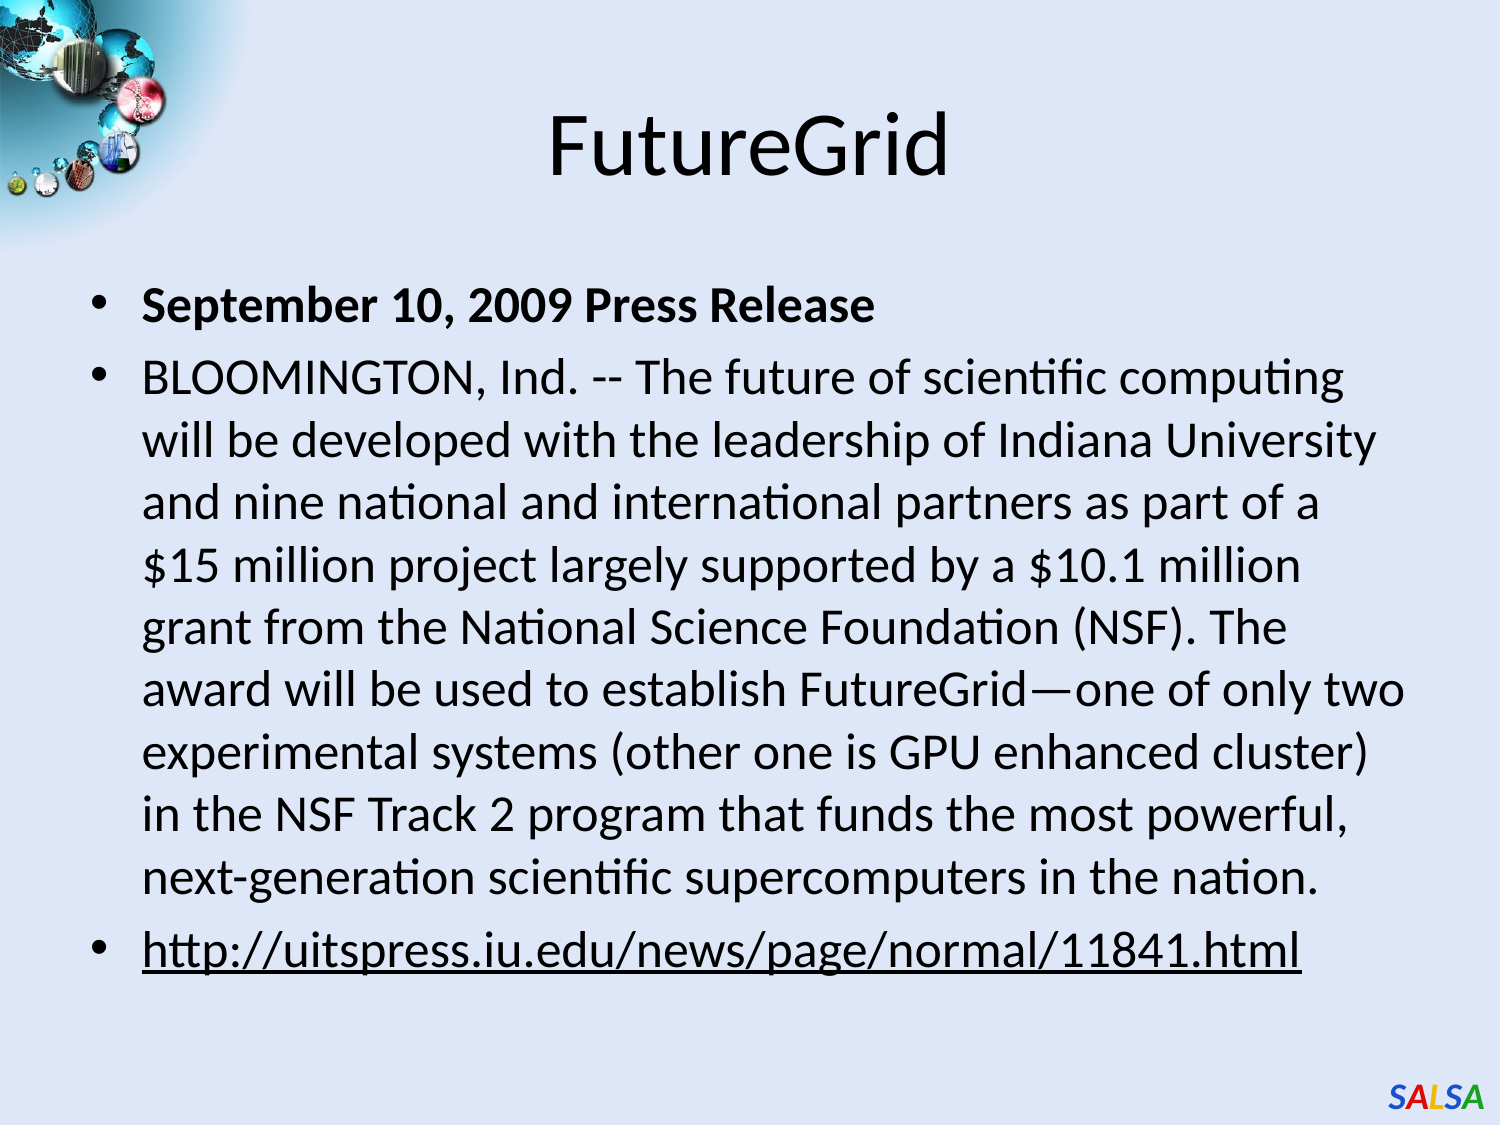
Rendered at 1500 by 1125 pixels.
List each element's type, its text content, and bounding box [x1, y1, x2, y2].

list September 10, 2009 Press Release BLOOMINGTON, Ind. -- The future of scientific computing will be developed with the leadership of Indiana University and nine national and international partners as part of a $15 million project largely supported by a $10.1 million grant from the National Science Foundation (NSF). The award will be used to establish FutureGrid—one of only two experimental systems (other one is GPU enhanced cluster) in the NSF Track 2 program that funds the most powerful, next-generation scientific supercomputers in the nation. http://uitspress.iu.edu/news/page/normal/11841.html [75, 262, 1425, 1005]
picture [0, 0, 263, 253]
title FutureGrid [75, 45, 1425, 233]
